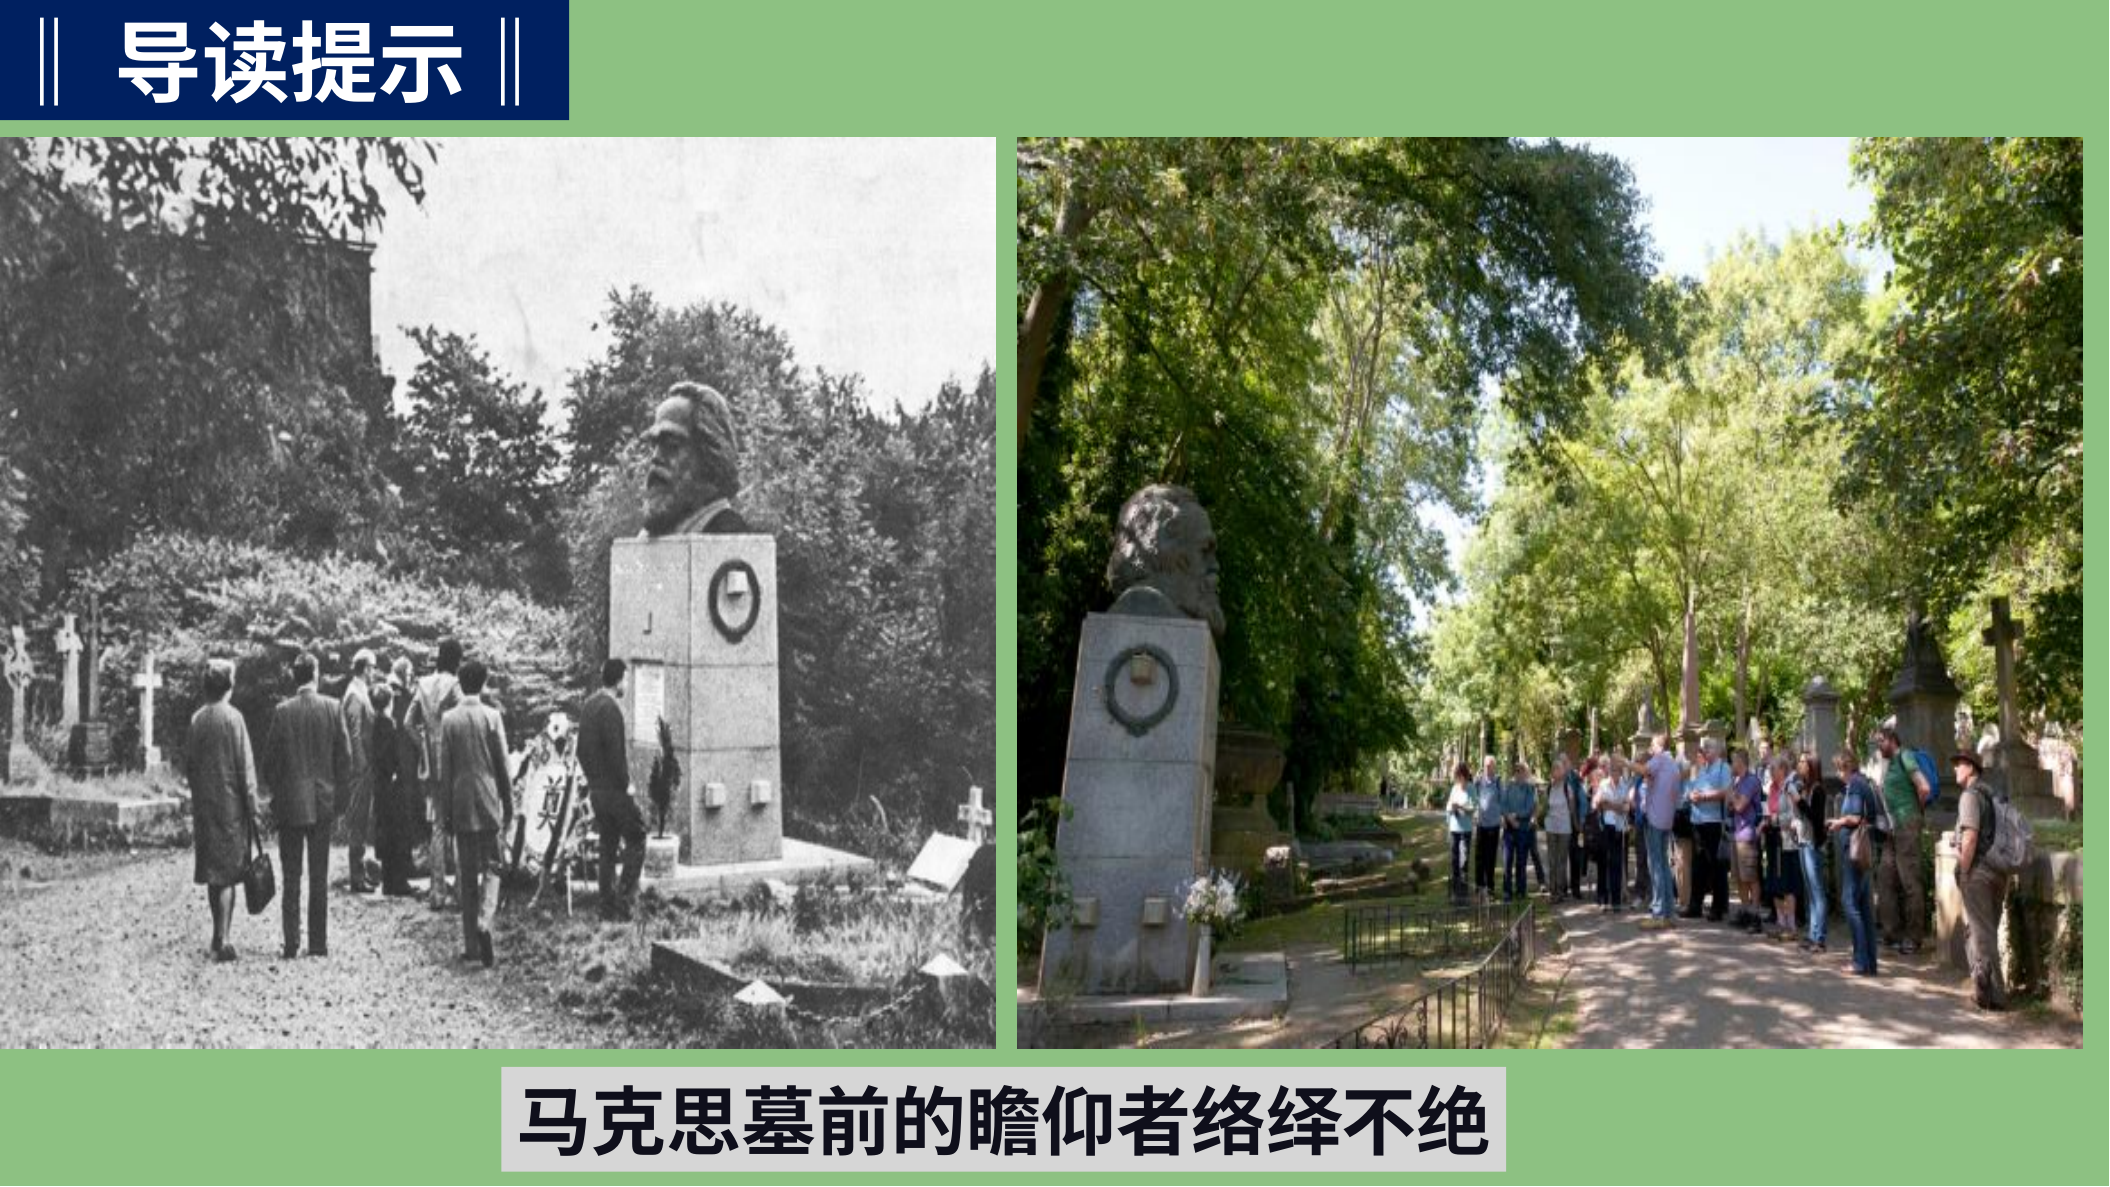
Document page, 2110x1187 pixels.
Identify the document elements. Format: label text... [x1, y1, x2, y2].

text_box 马克思墓前的瞻仰者络绎不绝 [501, 1066, 1507, 1172]
picture [0, 137, 996, 1049]
picture [1017, 137, 2083, 1049]
text_box ‖导读提示‖ [0, 0, 570, 121]
